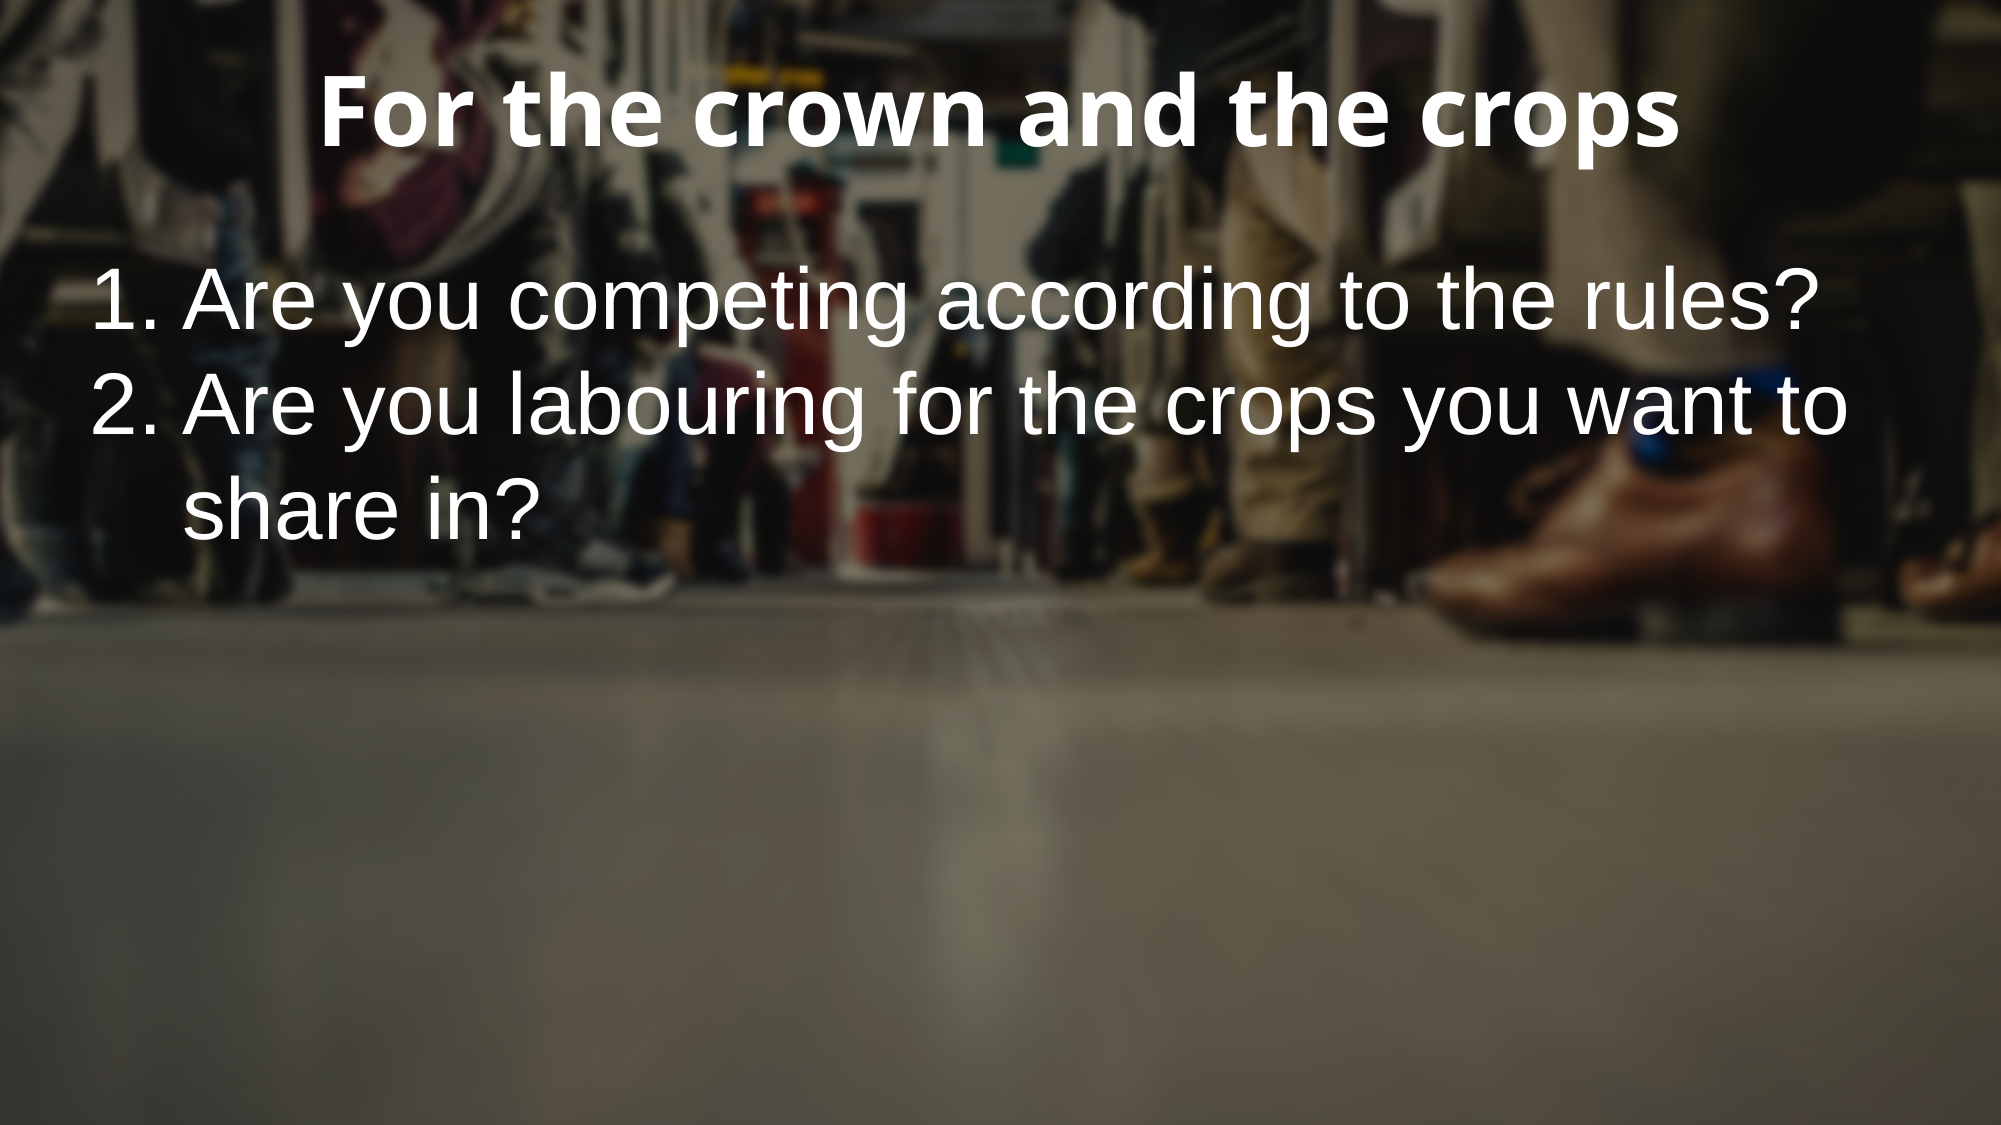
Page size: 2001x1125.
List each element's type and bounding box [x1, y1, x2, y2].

text_box [0, 0, 2000, 1125]
